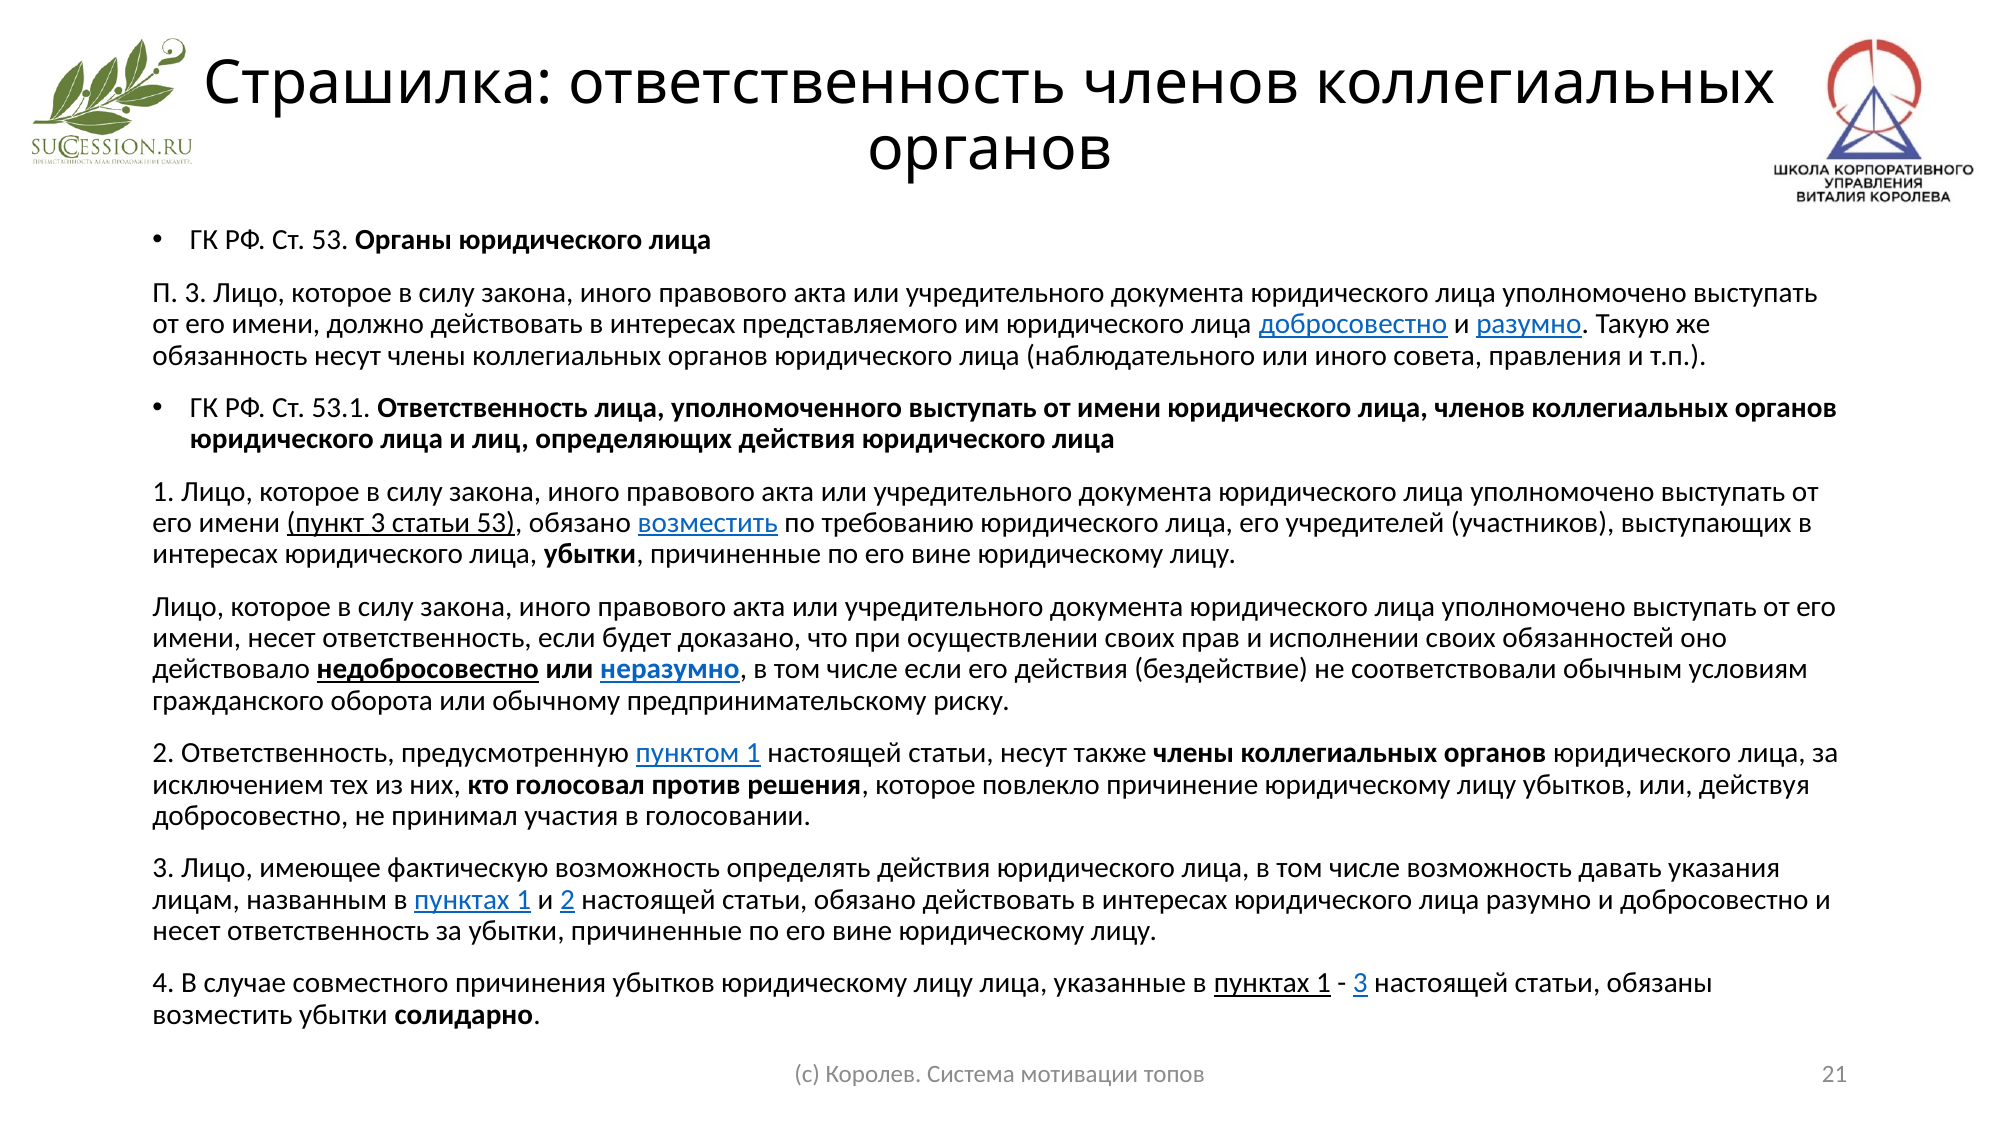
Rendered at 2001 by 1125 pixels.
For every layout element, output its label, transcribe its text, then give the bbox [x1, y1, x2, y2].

footer (с) Королев. Система мотивации топов [662, 1042, 1338, 1103]
picture [1758, 25, 1989, 215]
list ГК РФ. Ст. 53. Органы юридического лица П. 3. Лицо, которое в силу закона, иного правового акта или учредительного документа юридического лица уполномочено выступать от его имени, должно действовать в интересах представляемого им юридического лица добросовестно и разумно. Такую же обязанность несут члены коллегиальных органов юридического лица (наблюдательного или иного совета, правления и т.п.). ГК РФ. Ст. 53.1. Ответственность лица, уполномоченного выступать от имени юридического лица, членов коллегиальных органов юридического лица и лиц, определяющих действия юридического лица 1. Лицо, которое в силу закона, иного правового акта или учредительного документа юридического лица уполномочено выступать от его имени (пункт 3 статьи 53), обязано возместить по требованию юридического лица, его учредителей (участников), выступающих в интересах юридического лица, убытки, причиненные по его вине юридическому лицу. Лицо, которое в силу закона, иного правового акта или учредительного документа юридического лица уполномочено выступать от его имени, несет ответственность, если будет доказано, что при осуществлении своих прав и исполнении своих обязанностей оно действовало недобросовестно или неразумно, в том числе если его действия (бездействие) не соответствовали обычным условиям гражданского оборота или обычному предпринимательскому риску. 2. Ответственность, предусмотренную пунктом 1 настоящей статьи, несут также члены коллегиальных органов юридического лица, за исключением тех из них, кто голосовал против решения, которое повлекло причинение юридическому лицу убытков, или, действуя добросовестно, не принимал участия в голосовании. 3. Лицо, имеющее фактическую возможность определять действия юридического лица, в том числе возможность давать указания лицам, названным в пунктах 1 и 2 настоящей статьи, обязано действовать в интересах юридического лица разумно и добросовестно и несет ответственность за убытки, причиненные по его вине юридическому лицу. 4. В случае совместного причинения убытков юридическому лицу лица, указанные в пунктах 1 - 3 настоящей статьи, обязаны возместить убытки солидарно. [137, 217, 1863, 1035]
picture [22, 10, 198, 186]
slide_number 21 [1412, 1042, 1863, 1103]
title Страшилка: ответственность членов коллегиальных органов [137, 43, 1842, 190]
